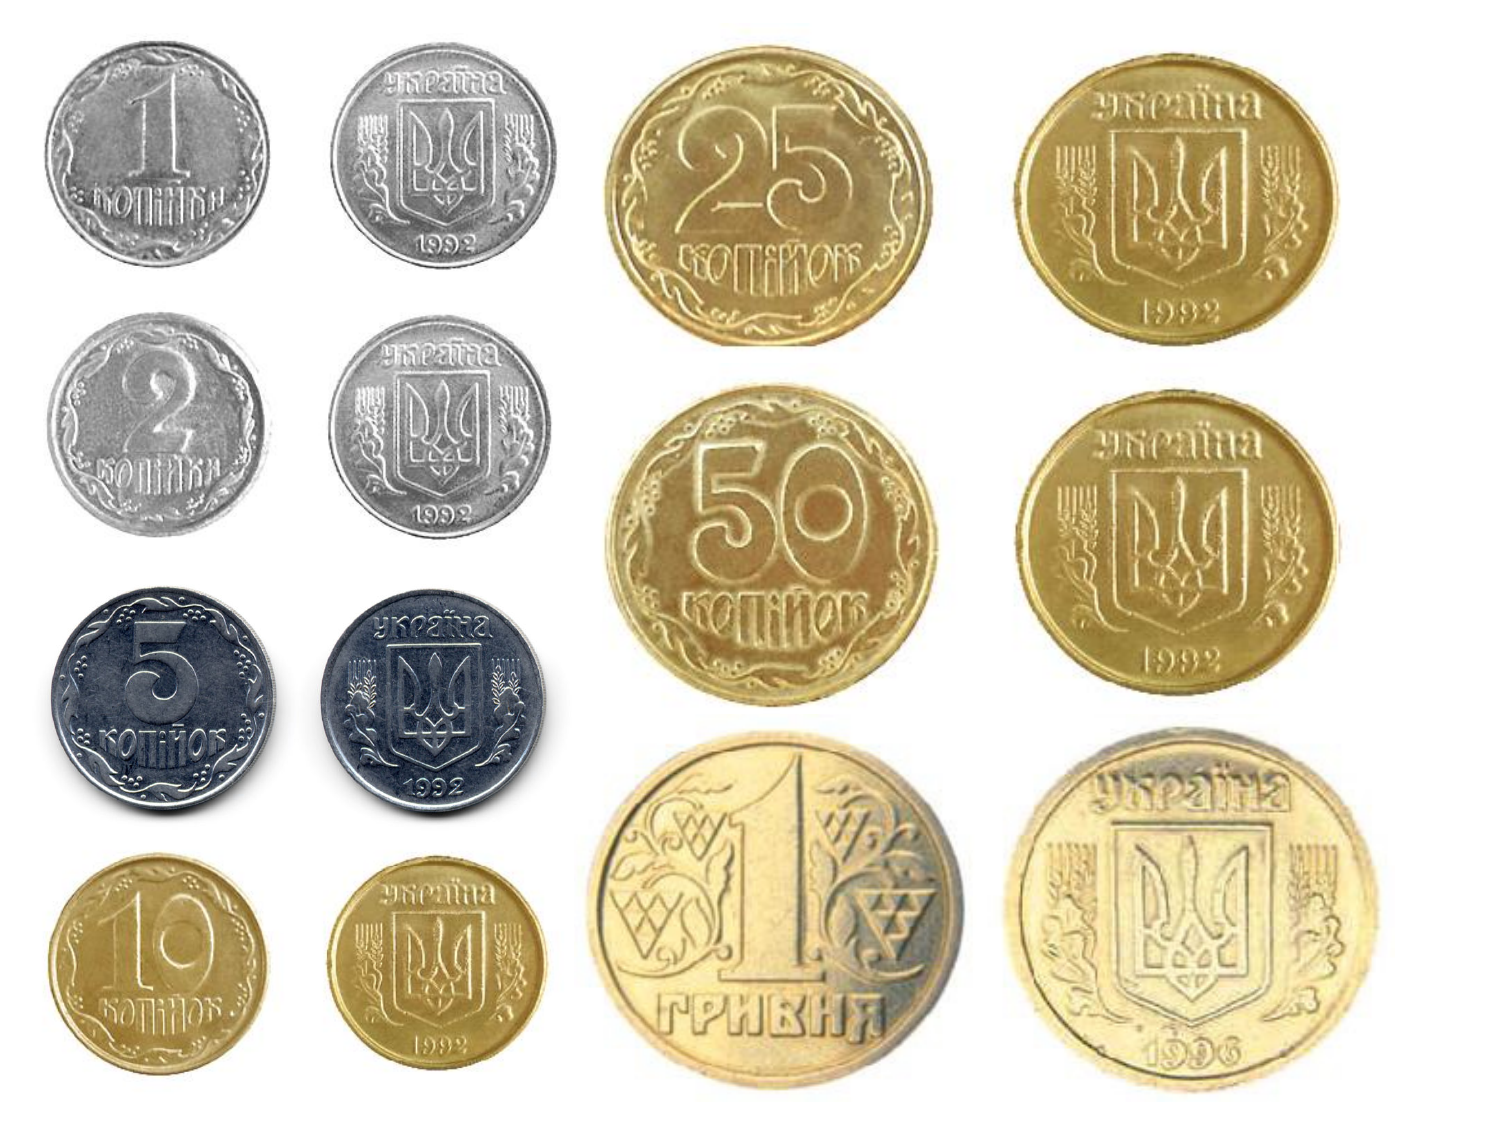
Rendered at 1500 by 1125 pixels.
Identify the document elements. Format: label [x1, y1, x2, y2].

picture [23, 23, 1395, 1102]
